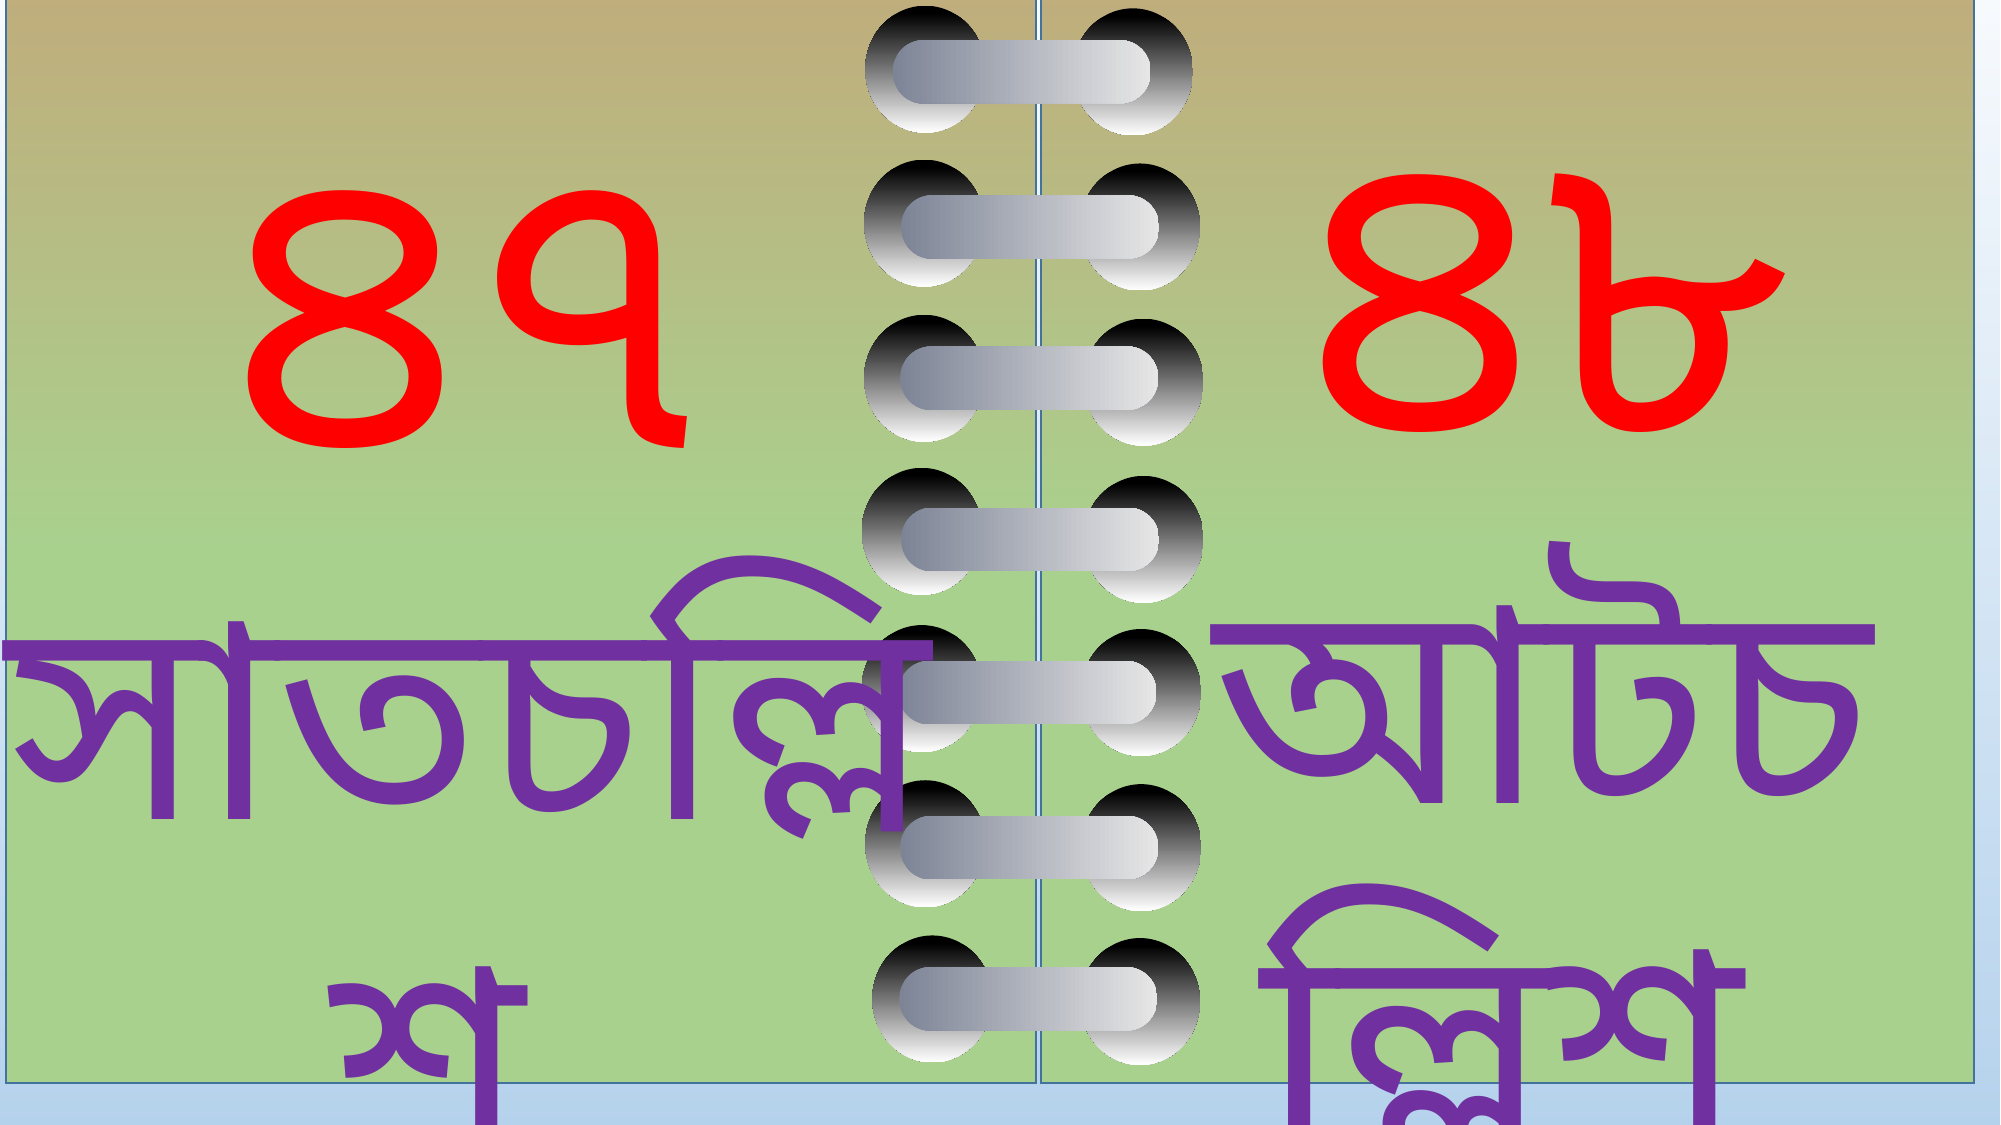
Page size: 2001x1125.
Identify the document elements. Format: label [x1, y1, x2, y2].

text_box [0, 0, 1993, 1084]
